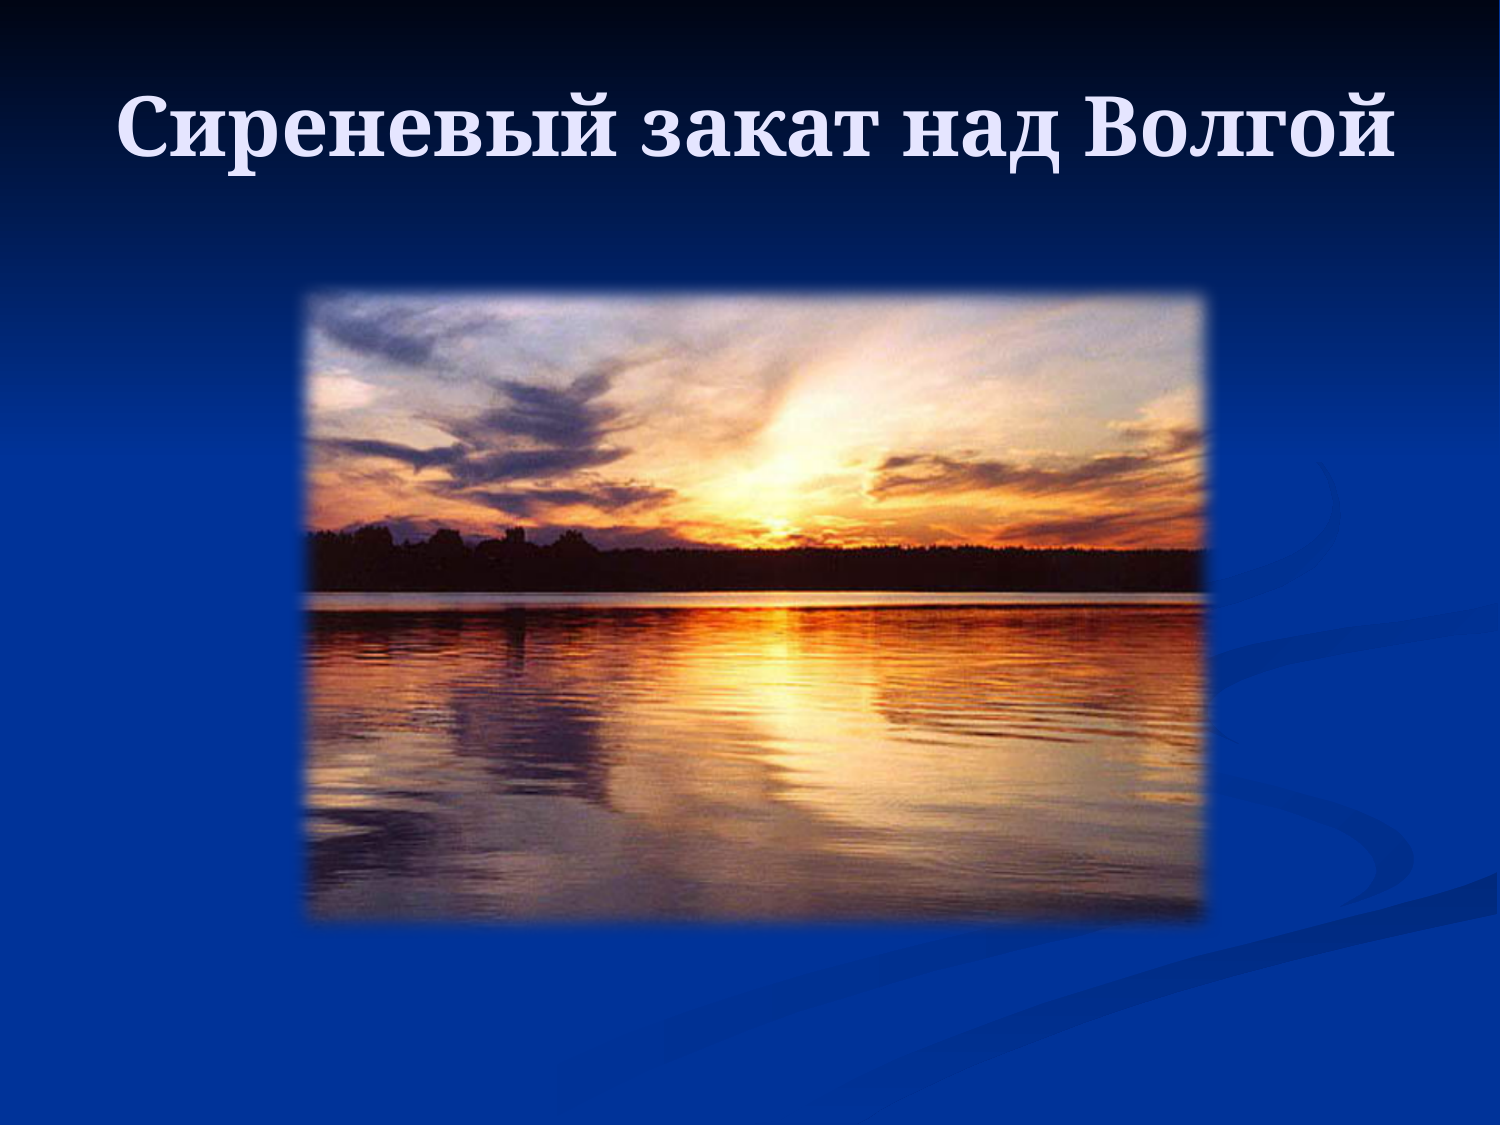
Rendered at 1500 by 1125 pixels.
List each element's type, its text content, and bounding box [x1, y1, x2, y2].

title Сиреневый закат над Волгой [80, 77, 1431, 168]
picture [289, 278, 1222, 941]
